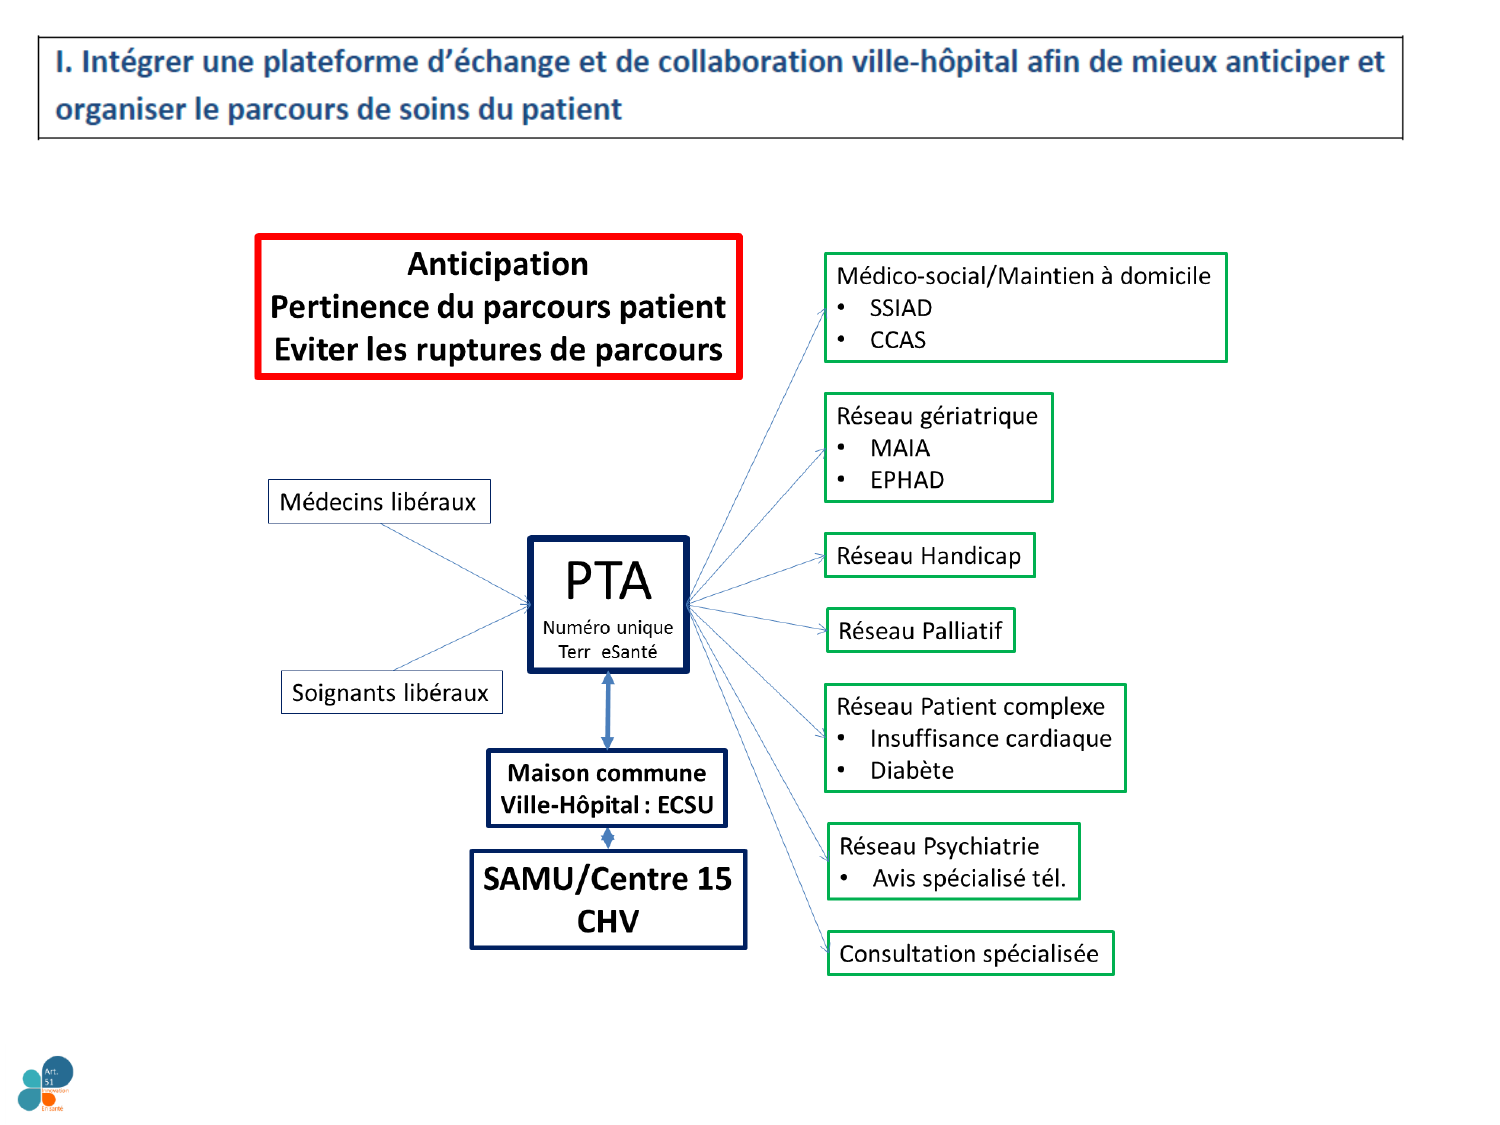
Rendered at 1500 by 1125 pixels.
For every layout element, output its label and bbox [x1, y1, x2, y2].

picture [218, 213, 1282, 1014]
picture [0, 6, 1424, 196]
picture [5, 1043, 91, 1124]
